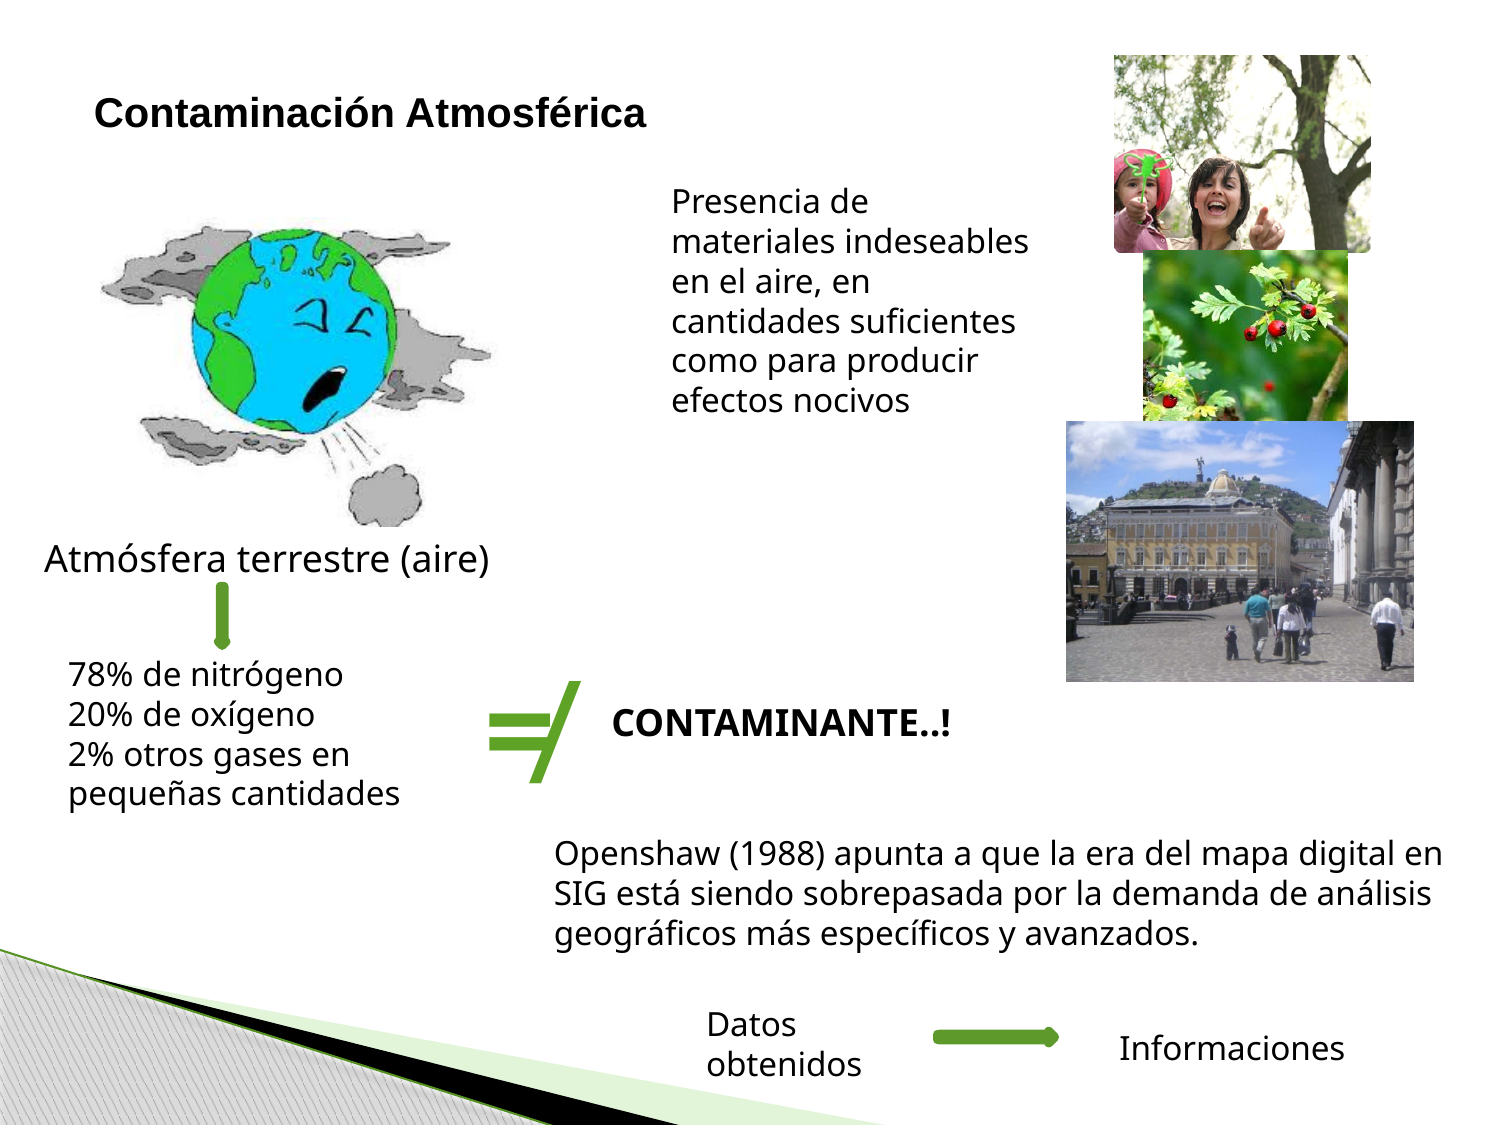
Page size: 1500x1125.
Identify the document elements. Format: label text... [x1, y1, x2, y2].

text_box Presencia de materiales indeseables en el aire, en cantidades suficientes como para producir efectos nocivos [656, 172, 1055, 427]
text_box Openshaw (1988) apunta a que la era del mapa digital en SIG está siendo sobrepasada por la demanda de análisis geográficos más específicos y avanzados. [539, 824, 1465, 960]
text_box 78% de nitrógeno 20% de oxígeno 2% otros gases en pequeñas cantidades [53, 645, 491, 820]
text_box [213, 581, 231, 650]
picture [100, 217, 499, 528]
text_box [933, 1026, 1060, 1048]
picture [1066, 55, 1414, 683]
text_box Datos obtenidos [691, 996, 950, 1091]
text_box ≠ [469, 644, 571, 810]
text_box CONTAMINANTE..! [596, 691, 973, 752]
text_box Contaminación Atmosférica [78, 78, 674, 143]
text_box Informaciones [1104, 1019, 1361, 1075]
text_box Atmósfera terrestre (aire) [29, 527, 526, 588]
